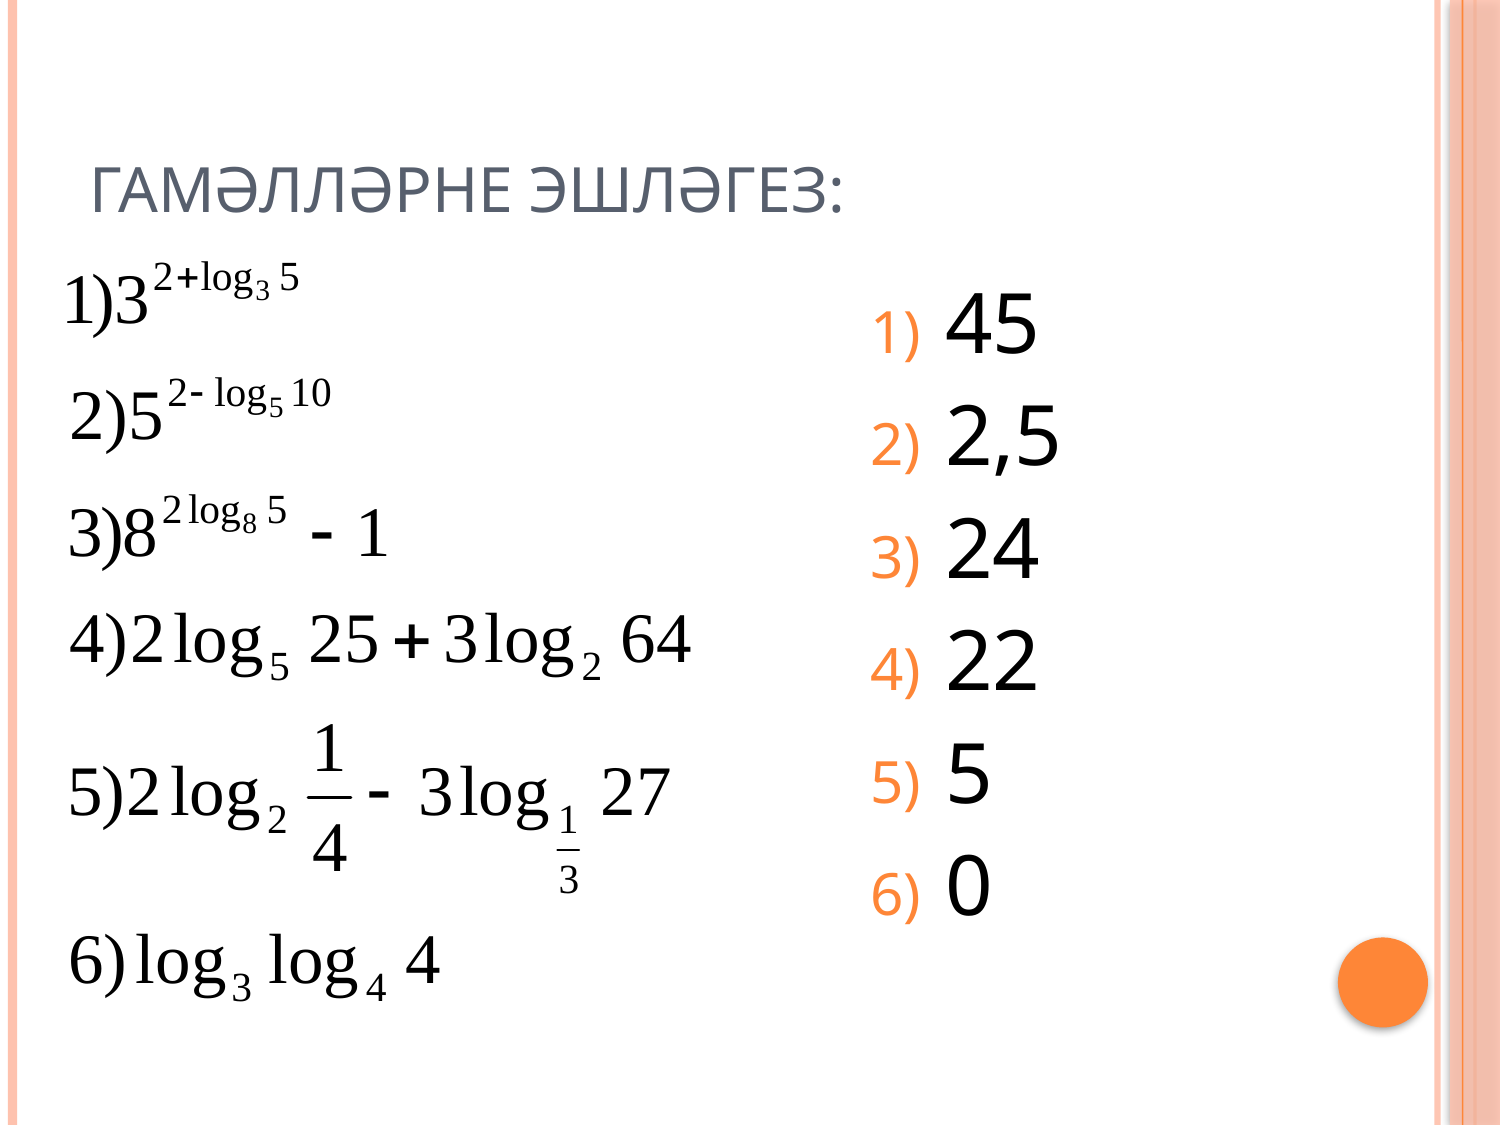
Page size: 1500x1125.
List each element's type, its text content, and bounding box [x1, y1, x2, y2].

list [57, 245, 704, 1016]
title Гамәлләрне эшләгез: [75, 45, 1300, 233]
list 45 2,5 24 22 5 0 [855, 262, 1301, 1013]
